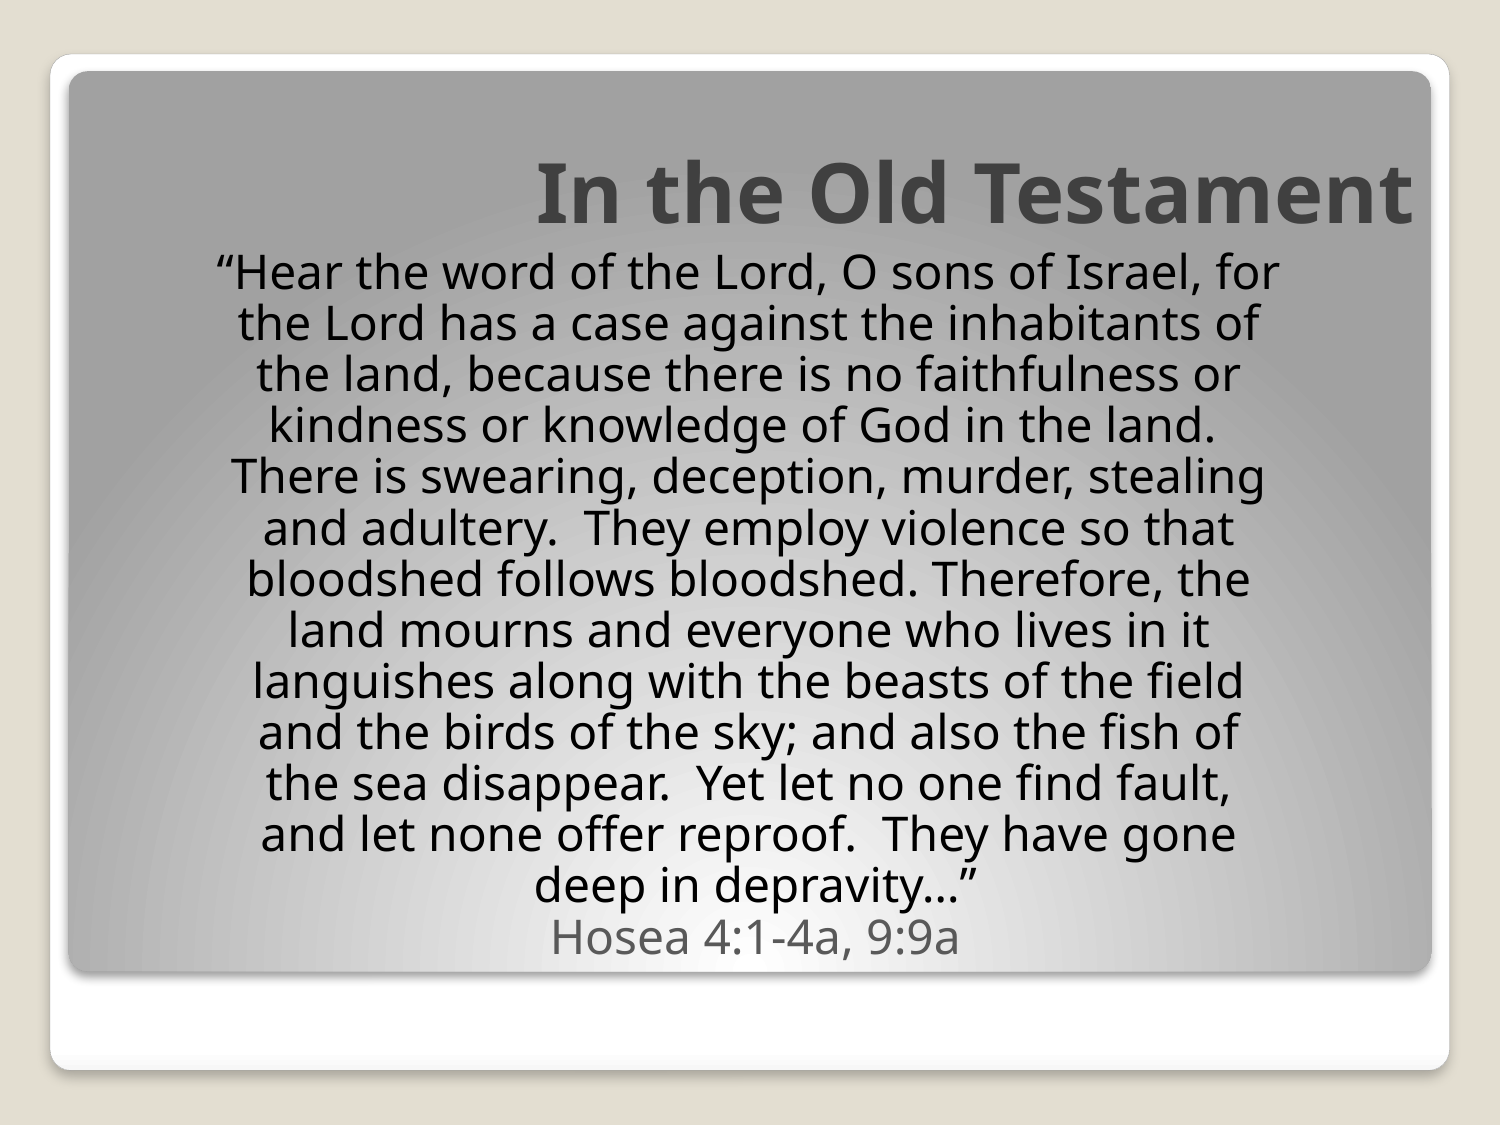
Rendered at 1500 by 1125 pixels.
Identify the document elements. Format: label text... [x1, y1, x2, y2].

title In the Old Testament [87, 75, 1430, 248]
list “Hear the word of the Lord, O sons of Israel, for the Lord has a case against the inhabitants of the land, because there is no faithfulness or kindness or knowledge of God in the land. There is swearing, deception, murder, stealing and adultery. They employ violence so that bloodshed follows bloodshed. Therefore, the land mourns and everyone who lives in it languishes along with the beasts of the field and the birds of the sky; and also the fish of the sea disappear. Yet let no one find fault, and let none offer reproof. They have gone deep in depravity…” Hosea 4:1-4a, 9:9a [75, 237, 1418, 1038]
